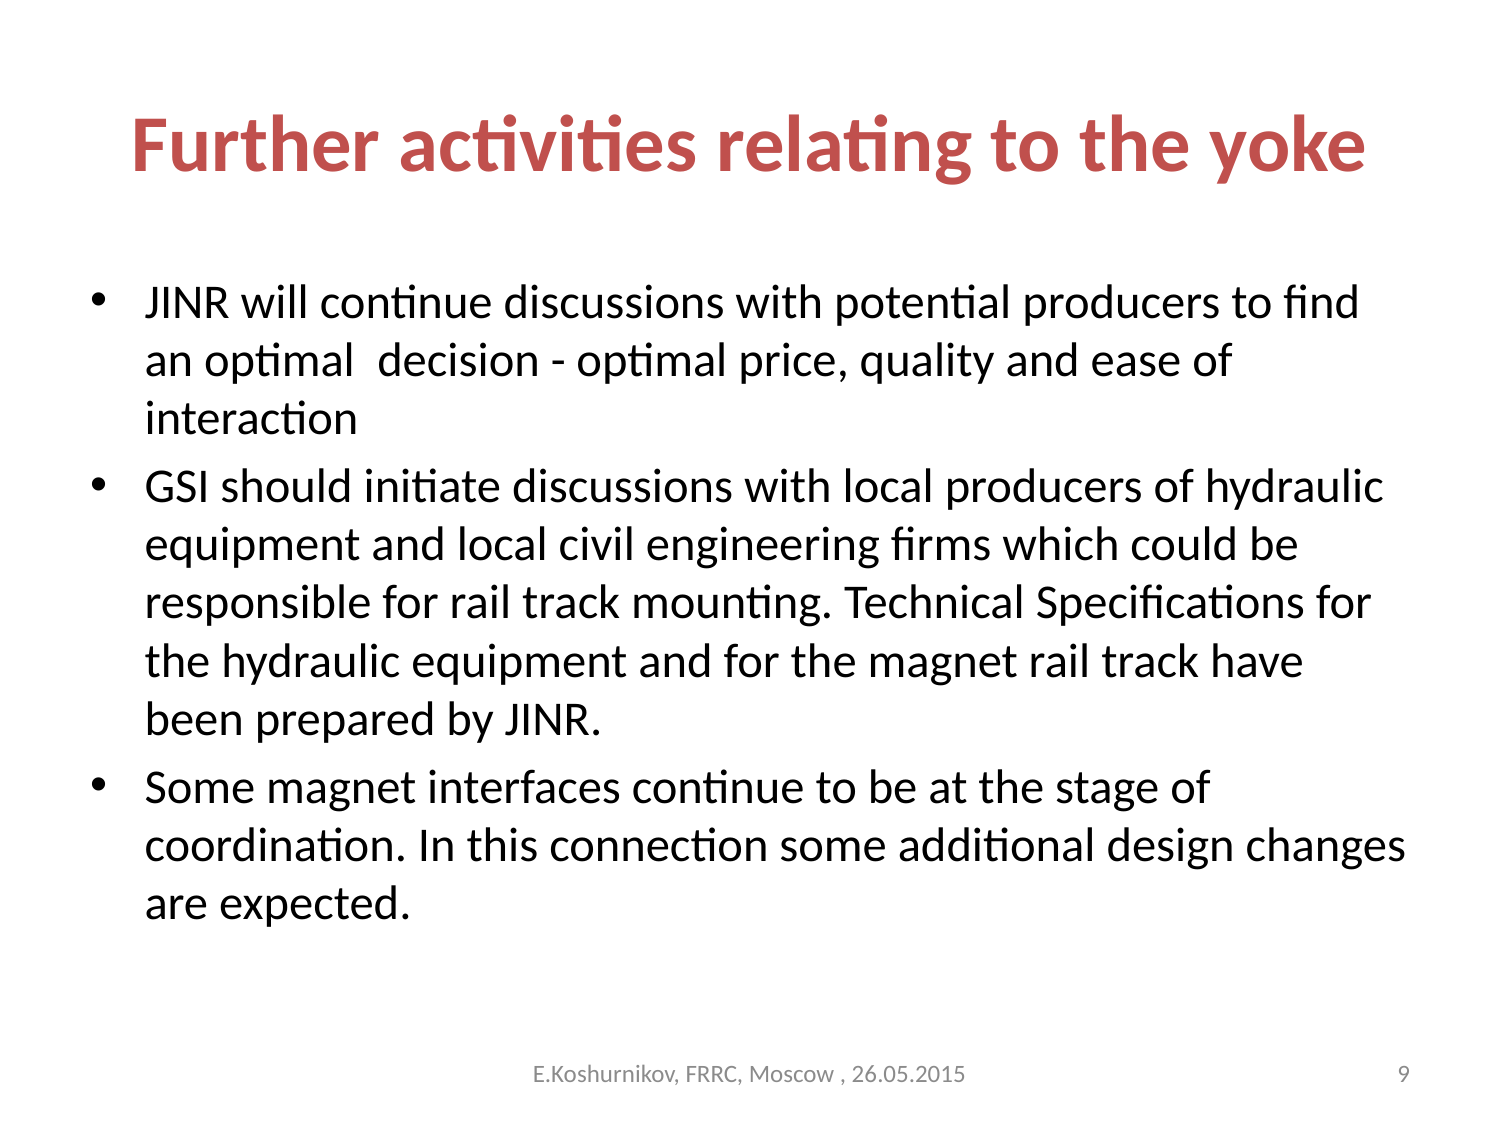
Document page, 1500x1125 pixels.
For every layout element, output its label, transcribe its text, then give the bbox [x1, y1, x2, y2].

title Further activities relating to the yoke [75, 45, 1425, 233]
slide_number 9 [1074, 1042, 1425, 1103]
footer E.Koshurnikov, FRRC, Moscow , 26.05.2015 [512, 1042, 988, 1103]
list JINR will continue discussions with potential producers to find an optimal decision - optimal price, quality and ease of interaction GSI should initiate discussions with local producers of hydraulic equipment and local civil engineering firms which could be responsible for rail track mounting. Technical Specifications for the hydraulic equipment and for the magnet rail track have been prepared by JINR. Some magnet interfaces continue to be at the stage of coordination. In this connection some additional design changes are expected. [75, 262, 1425, 1005]
